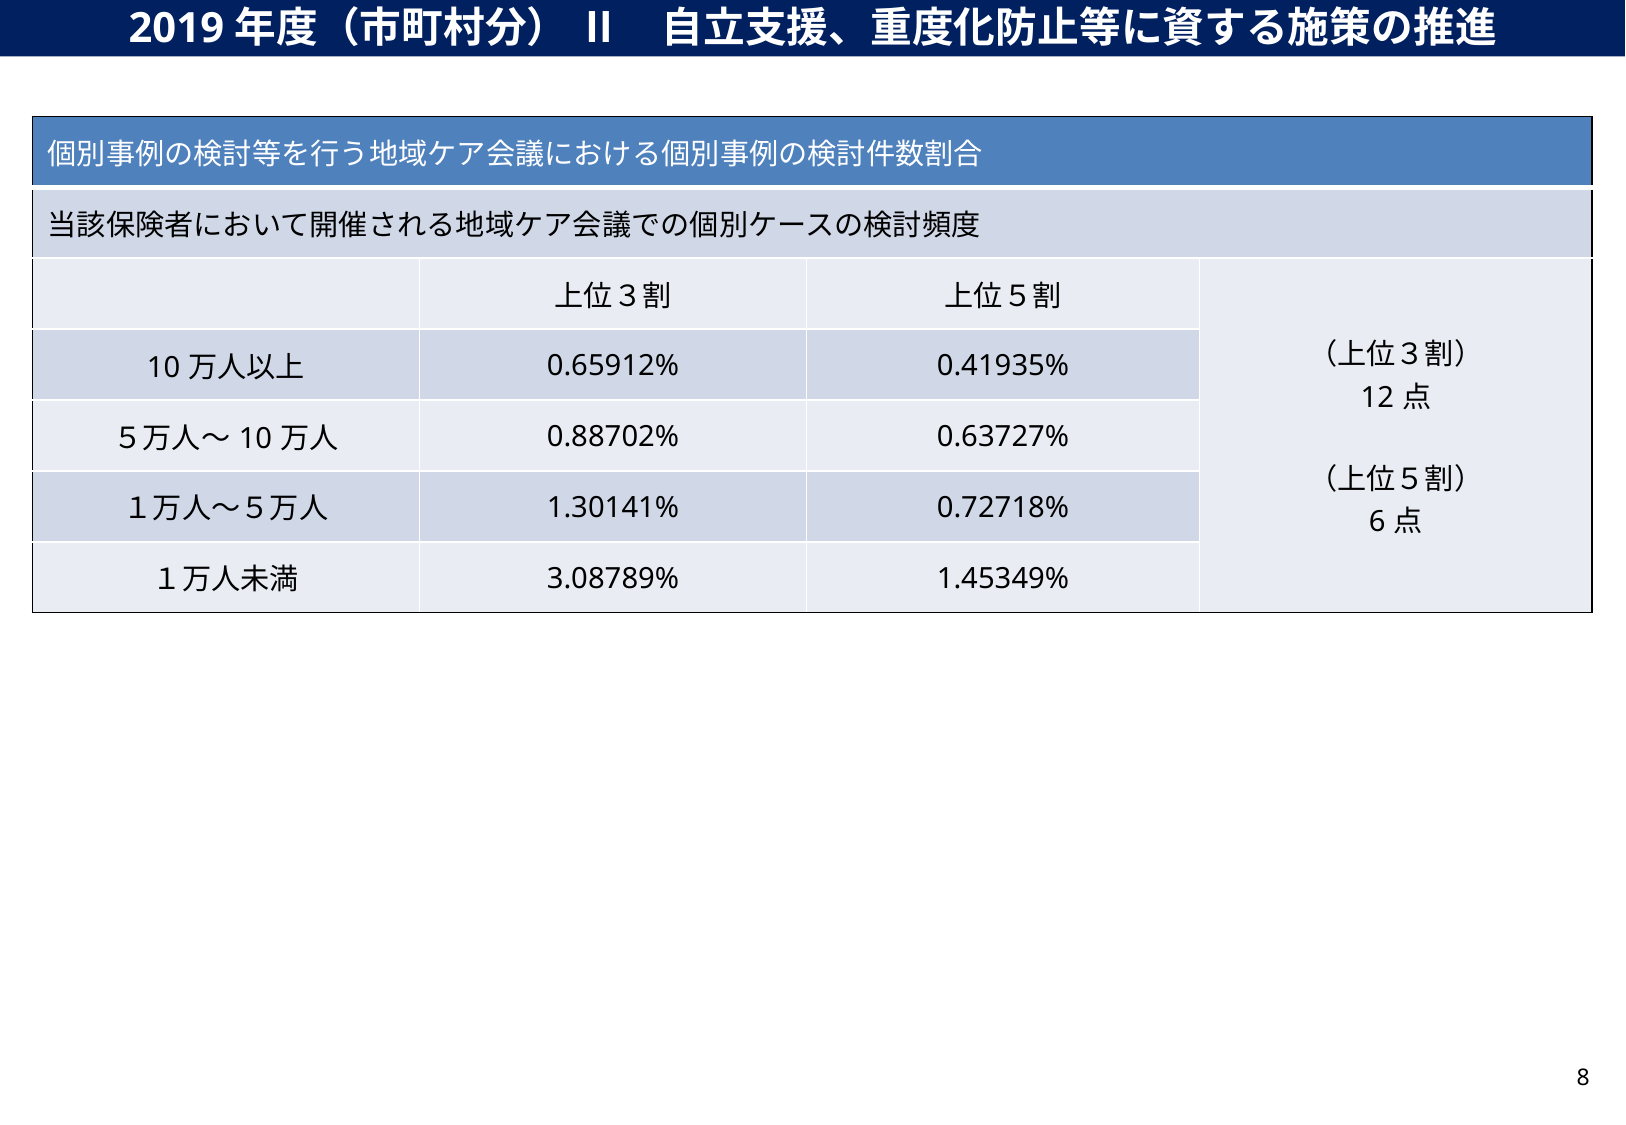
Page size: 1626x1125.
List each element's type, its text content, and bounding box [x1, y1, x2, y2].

table_cell 上位３割 [420, 259, 806, 328]
table_cell 上位５割 [807, 259, 1199, 328]
table_cell 0.65912% [420, 330, 806, 399]
table_cell 当該保険者において開催される地域ケア会議での個別ケースの検討頻度 [33, 190, 1591, 257]
table_cell 1.30141% [420, 472, 806, 541]
slide_number 8 [1225, 1046, 1605, 1107]
table_cell ５万人～10万人 [33, 401, 419, 470]
table_cell 10万人以上 [33, 330, 419, 399]
table_cell [33, 259, 419, 328]
table_header 個別事例の検討等を行う地域ケア会議における個別事例の検討件数割合 [33, 117, 1591, 185]
table_cell 0.72718% [807, 472, 1199, 541]
table_cell １万人～５万人 [33, 472, 419, 541]
table_cell 0.63727% [807, 401, 1199, 470]
text_box 2019年度（市町村分） Ⅱ 自立支援、重度化防止等に資する施策の推進 [0, 0, 1625, 58]
table_cell 0.41935% [807, 330, 1199, 399]
table_cell （上位３割） 12点 （上位５割） 6点 [1200, 259, 1591, 612]
table_cell １万人未満 [33, 543, 419, 612]
table_cell 0.88702% [420, 401, 806, 470]
table_cell 3.08789% [420, 543, 806, 612]
table_cell 1.45349% [807, 543, 1199, 612]
